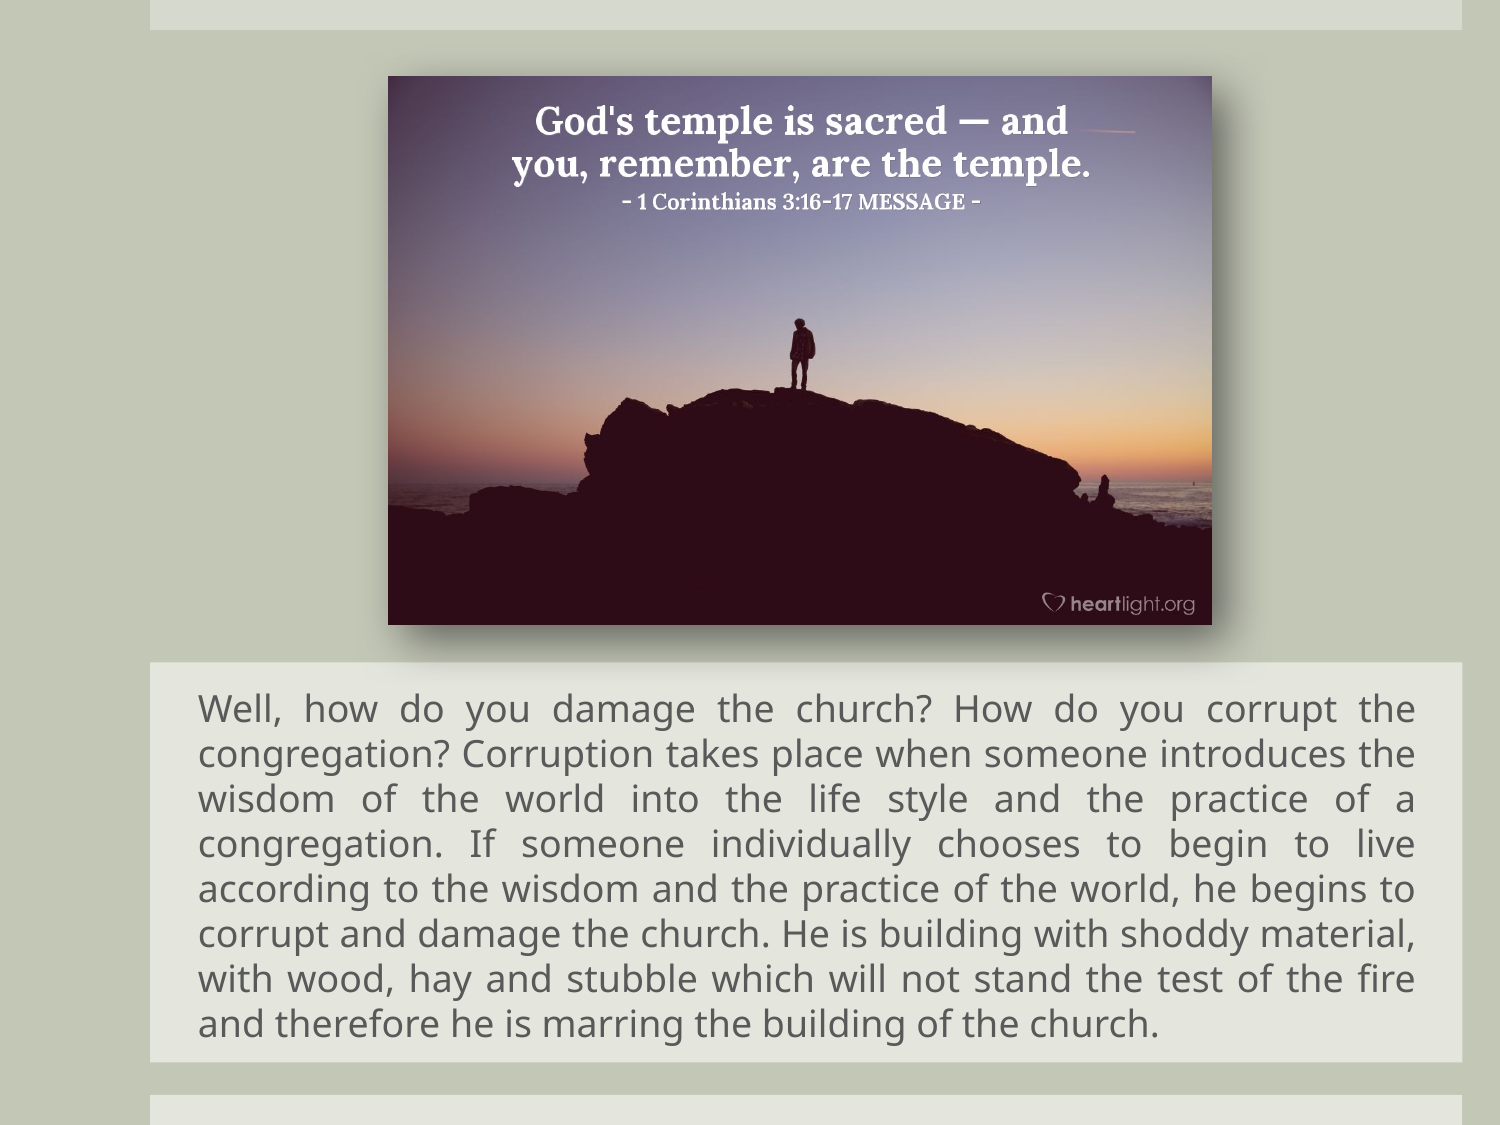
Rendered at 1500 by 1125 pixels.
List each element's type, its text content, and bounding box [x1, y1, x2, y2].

picture [199, 75, 1401, 626]
subtitle Well, how do you damage the church? How do you corrupt the congregation? Corruption takes place when someone introduces the wisdom of the world into the life style and the practice of a congregation. If someone individually chooses to begin to live according to the wisdom and the practice of the world, he begins to corrupt and damage the church. He is building with shoddy material, with wood, hay and stubble which will not stand the test of the fire and therefore he is marring the building of the church. [150, 662, 1463, 1063]
